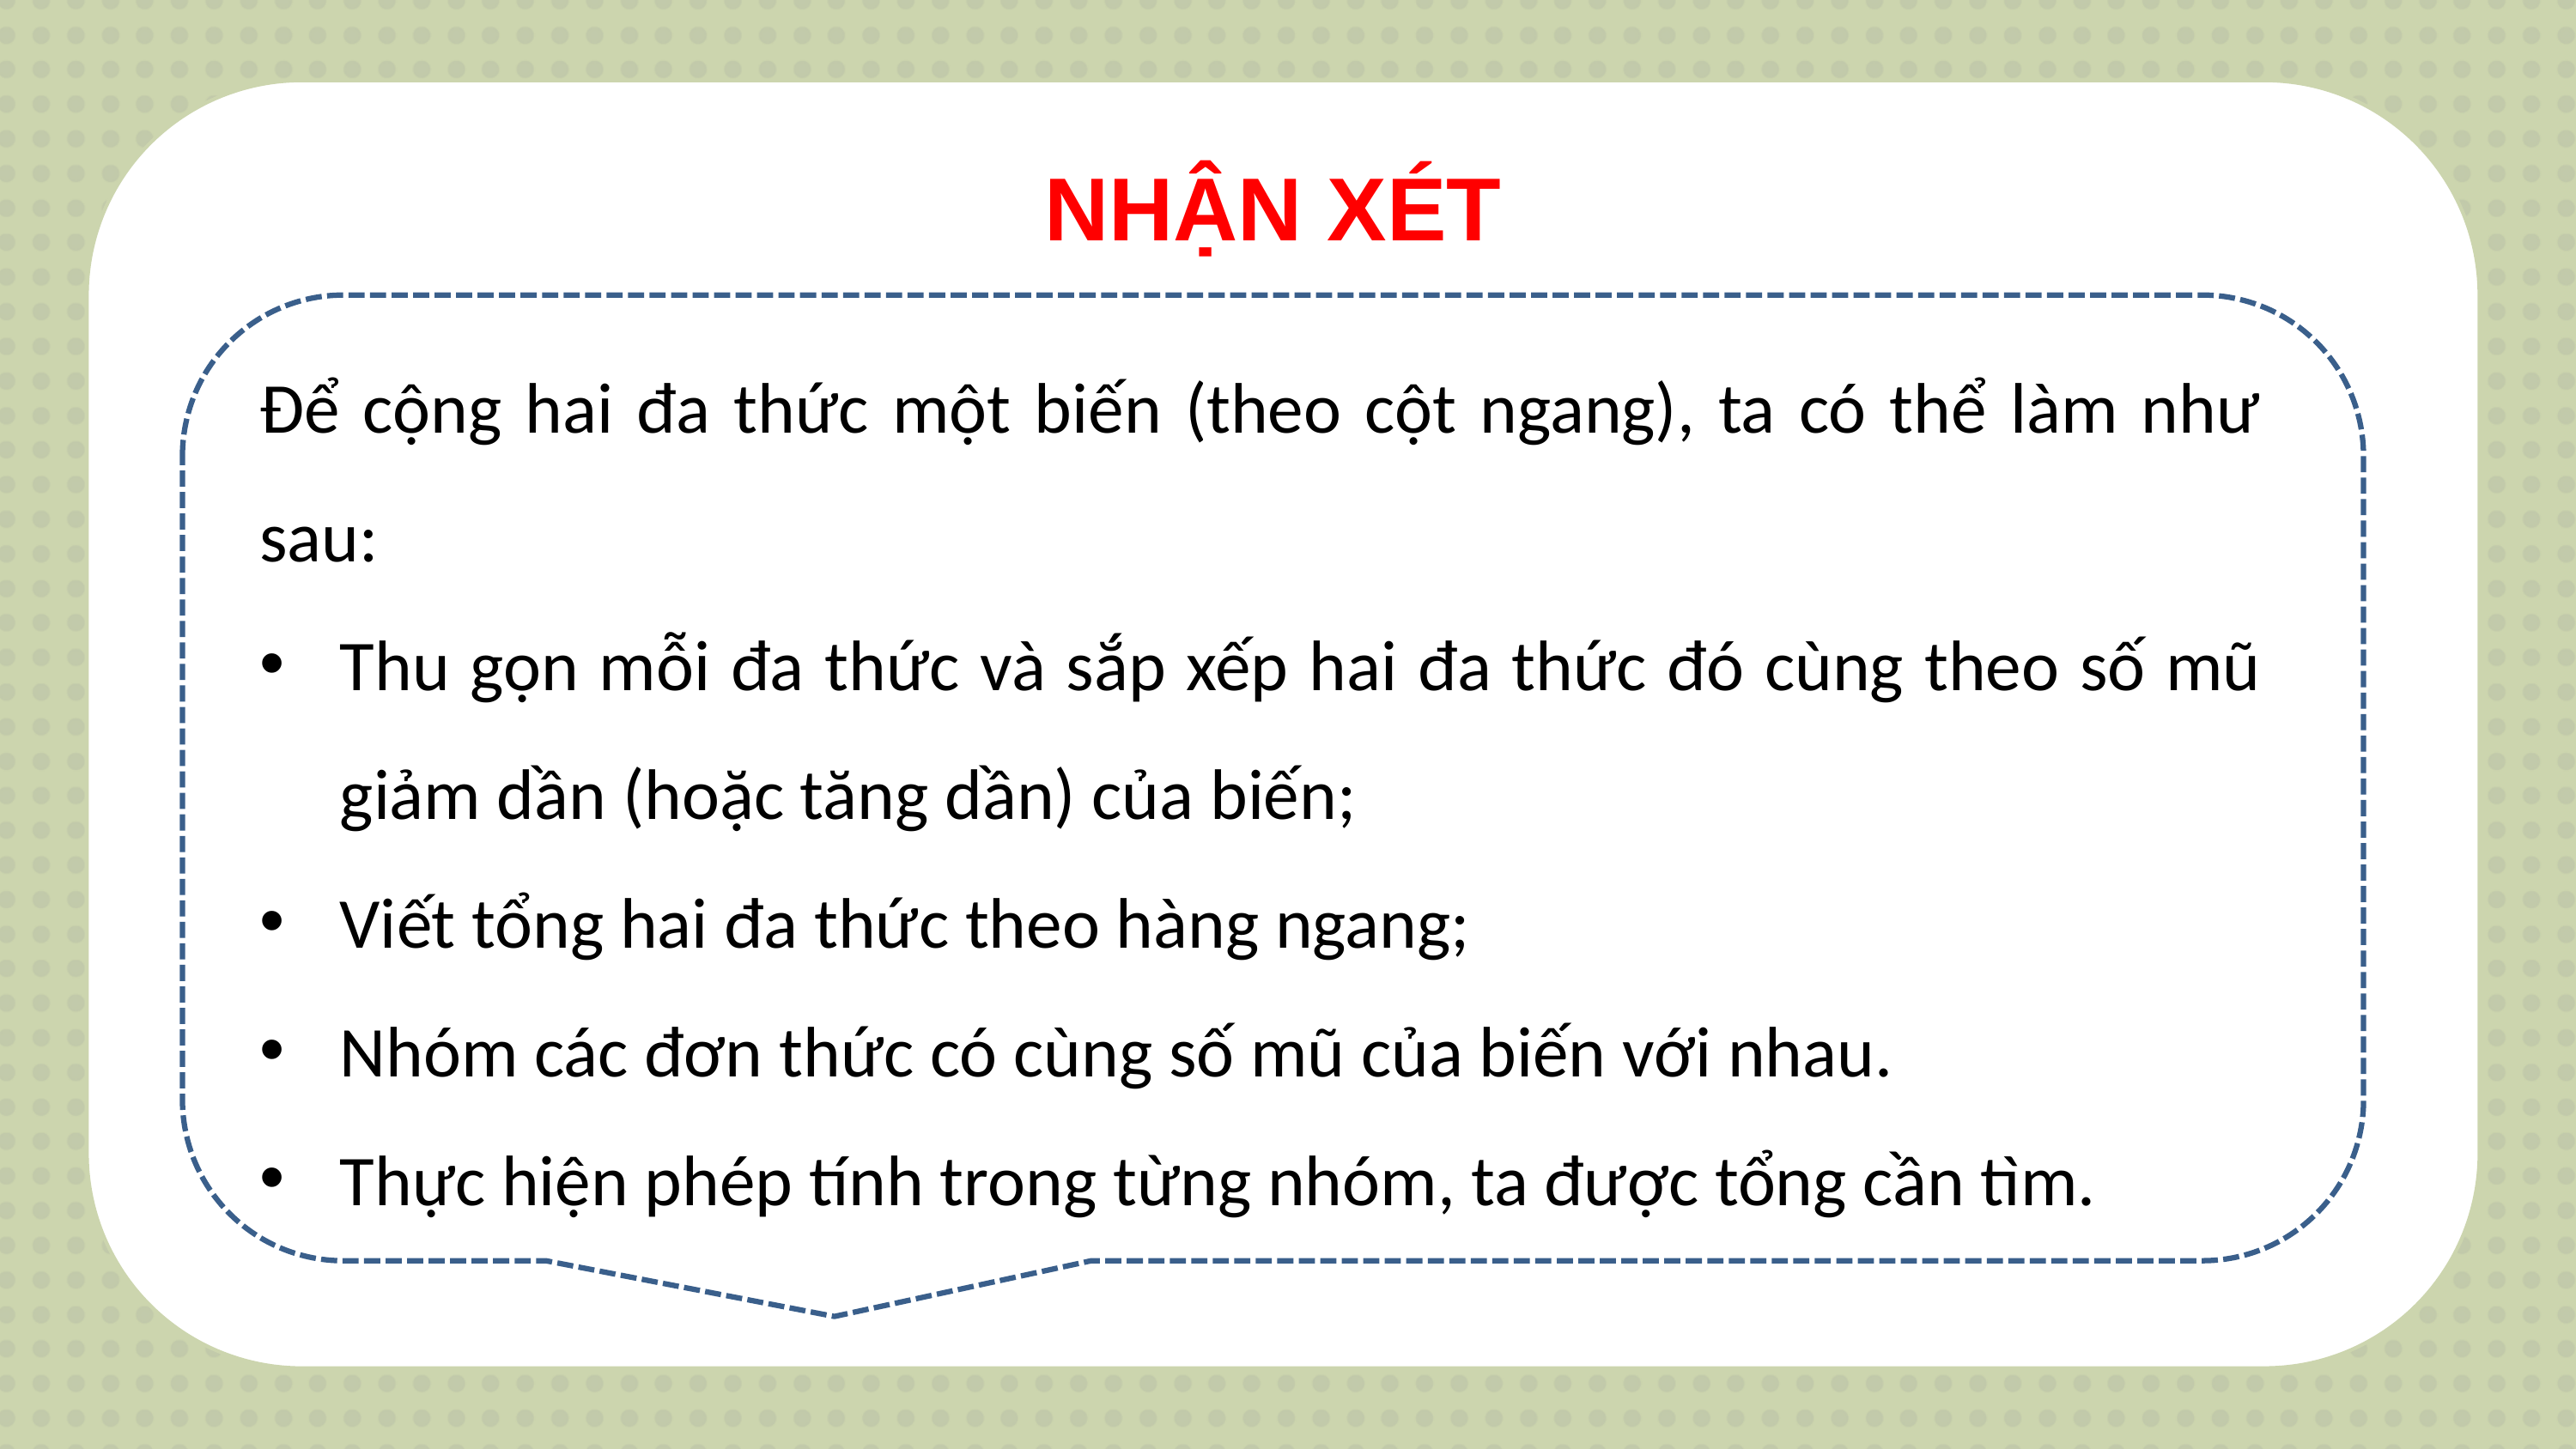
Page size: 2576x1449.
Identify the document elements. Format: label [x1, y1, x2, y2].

picture [0, 0, 2576, 1449]
text_box [182, 294, 2364, 1261]
